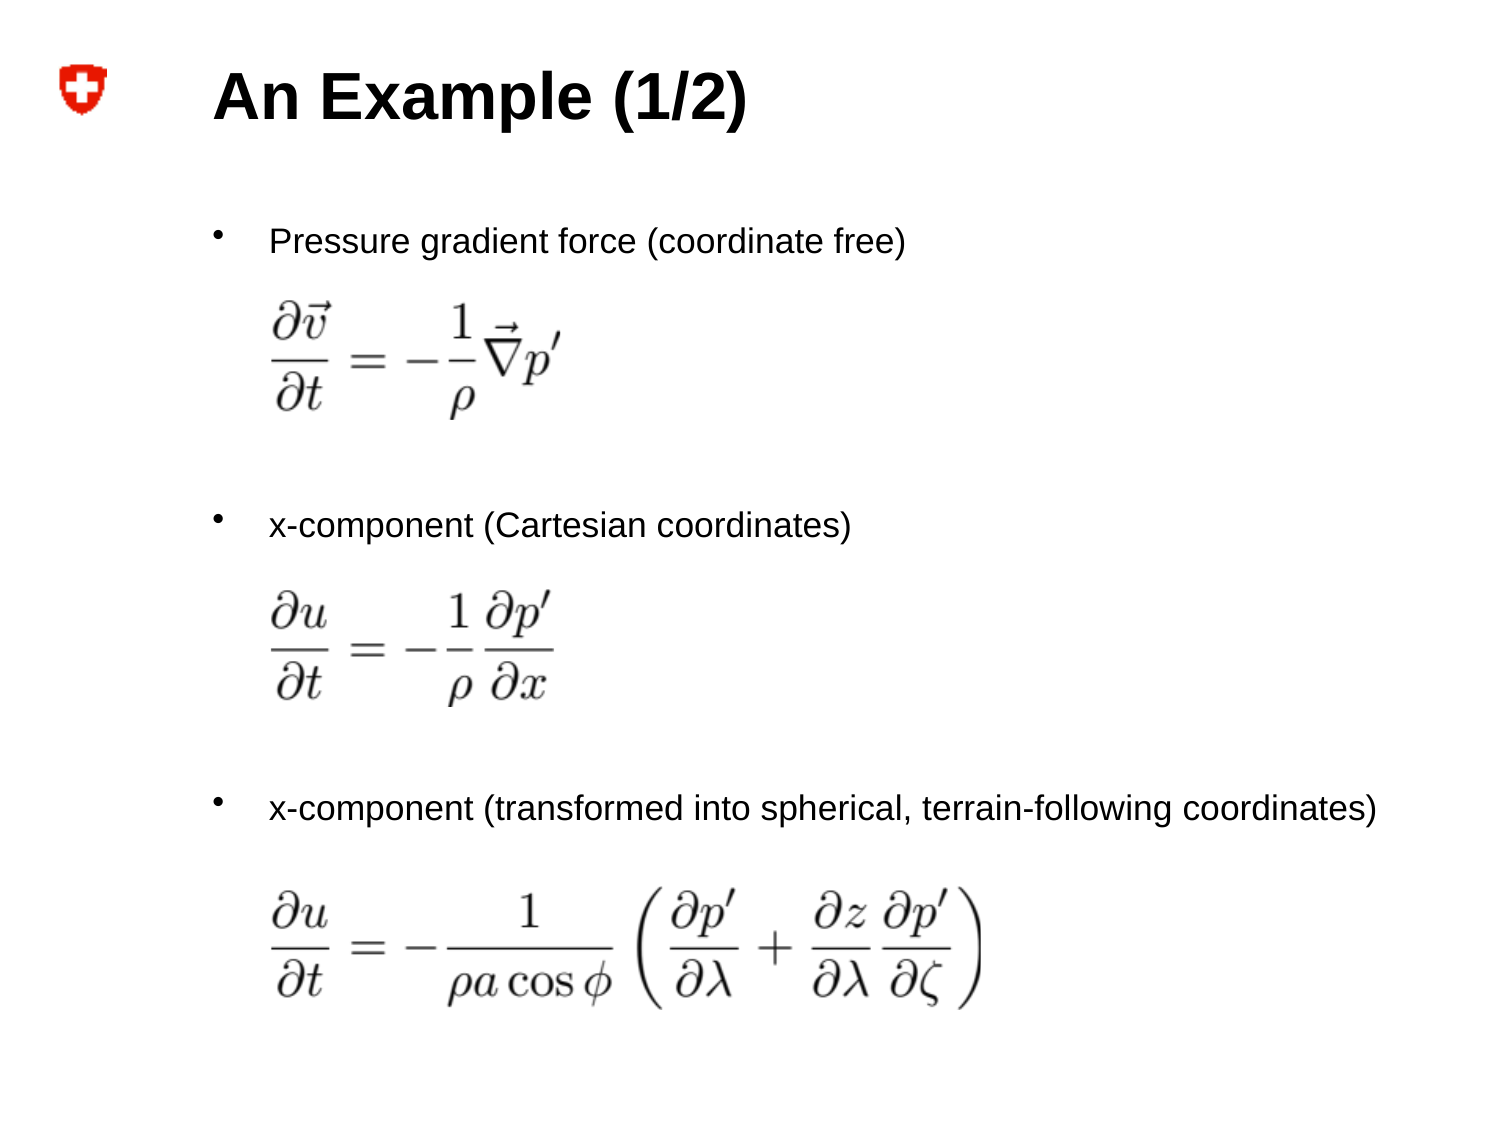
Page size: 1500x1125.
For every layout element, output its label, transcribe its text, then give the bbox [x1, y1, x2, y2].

picture [270, 589, 555, 707]
picture [58, 63, 107, 118]
picture [269, 886, 981, 1010]
title An Example (1/2) [212, 53, 1437, 216]
list Pressure gradient force (coordinate free) x-component (Cartesian coordinates) x-component (transformed into spherical, terrain-following coordinates) [212, 218, 1439, 1000]
picture [270, 299, 561, 420]
